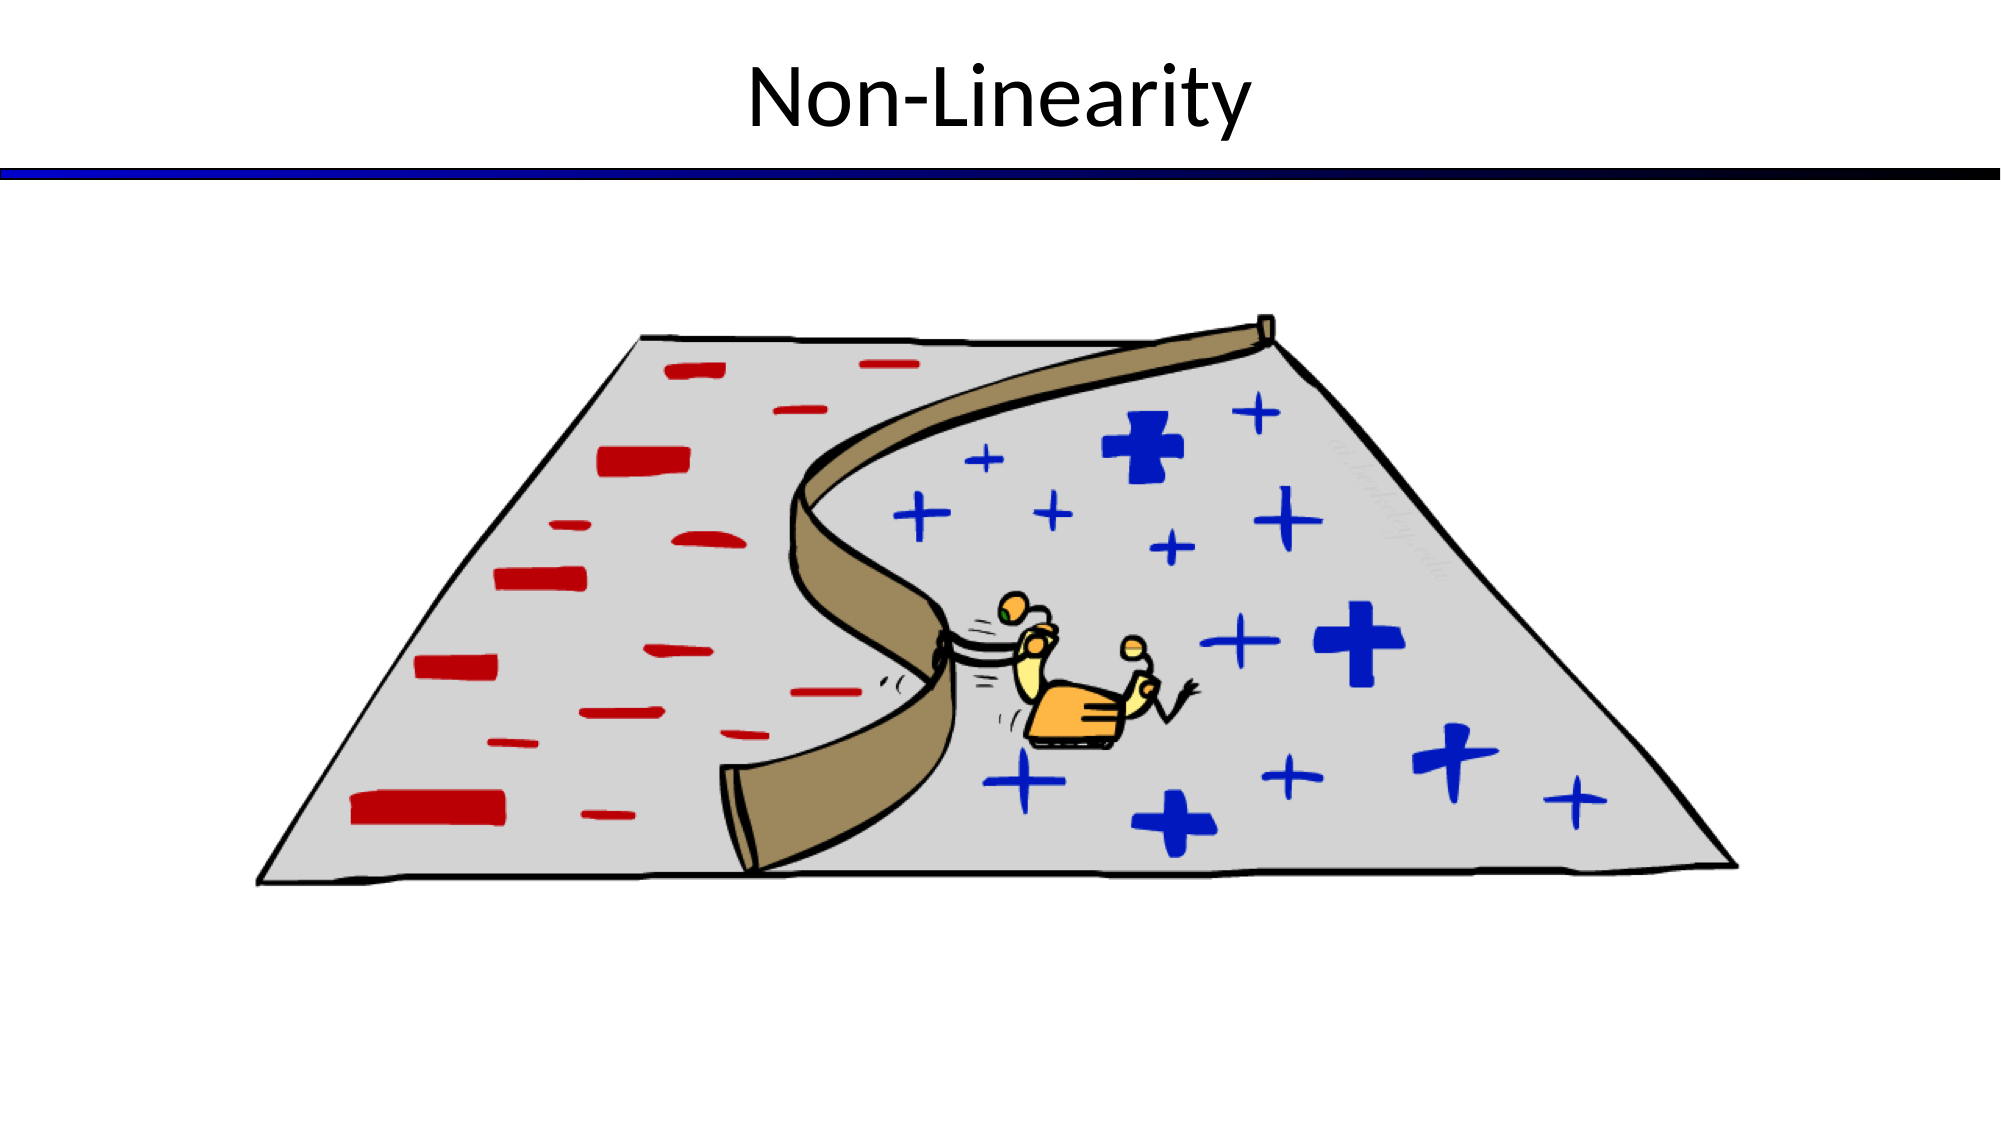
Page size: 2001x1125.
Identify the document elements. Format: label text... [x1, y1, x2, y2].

picture [233, 296, 1766, 913]
title Non-Linearity [0, 0, 2000, 184]
